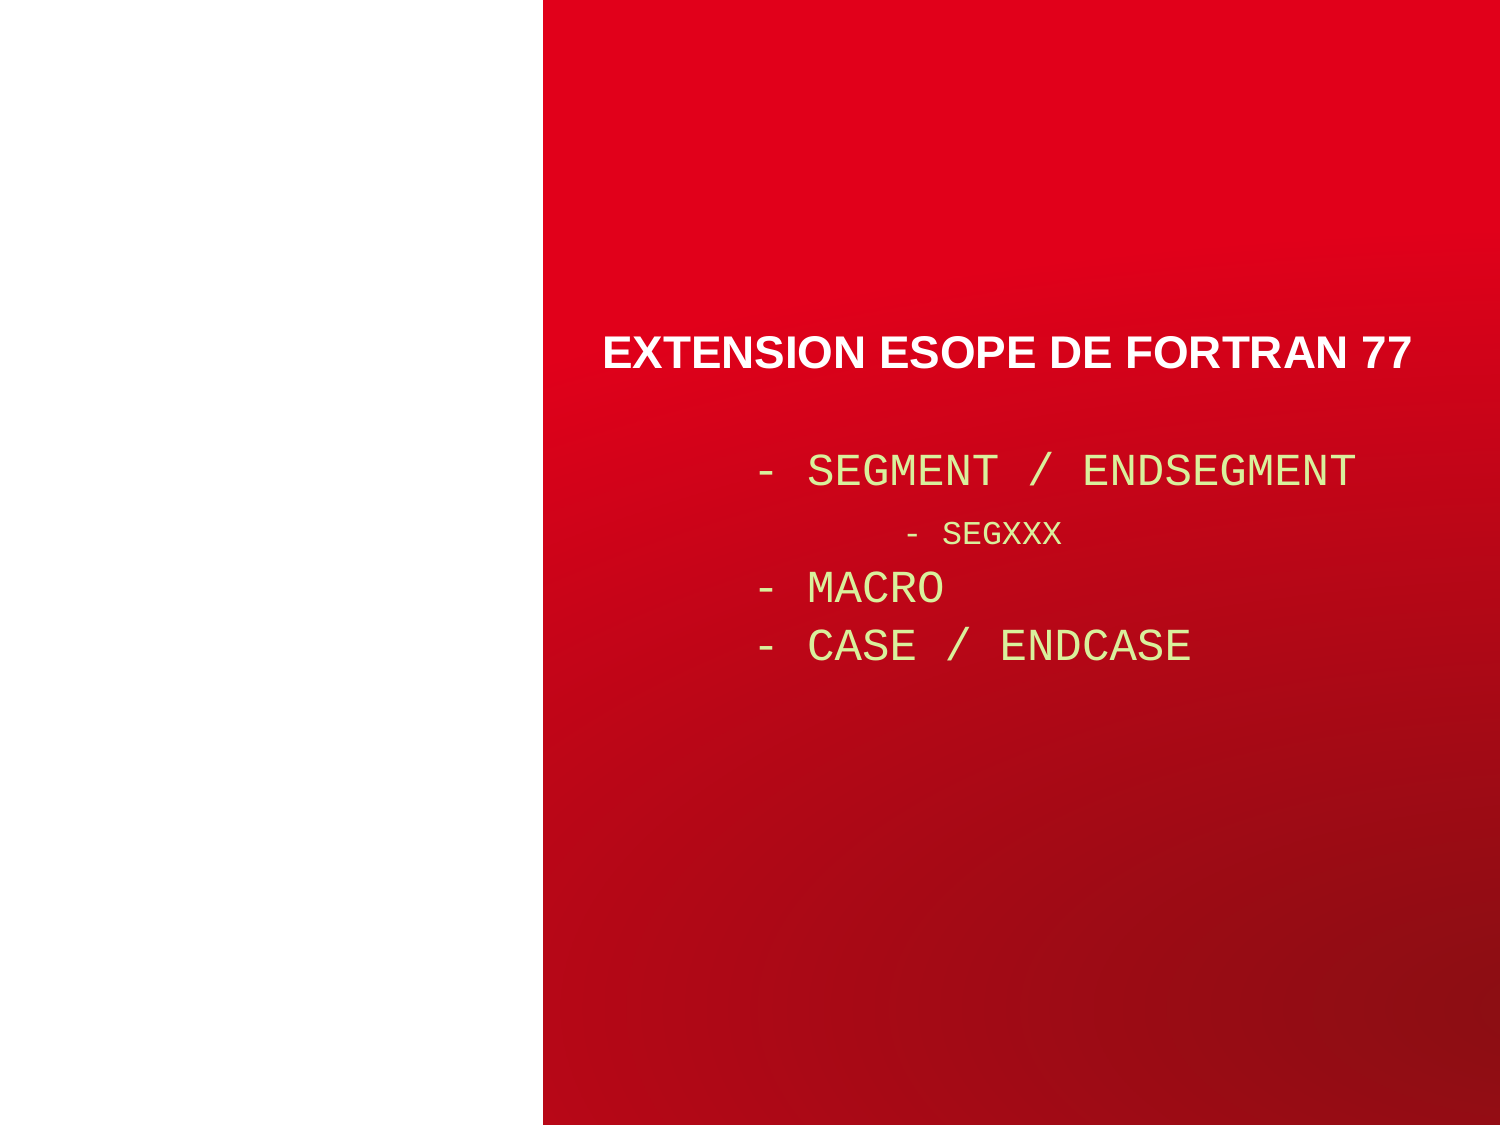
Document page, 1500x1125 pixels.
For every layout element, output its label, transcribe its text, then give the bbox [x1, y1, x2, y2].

title Extension ESOPE de FORTRAN 77 - SEGMENT / ENDSEGMENT - SEGXXX - MACRO - CASE / ENDCASE [602, 319, 1483, 1094]
picture [543, 0, 1500, 1125]
